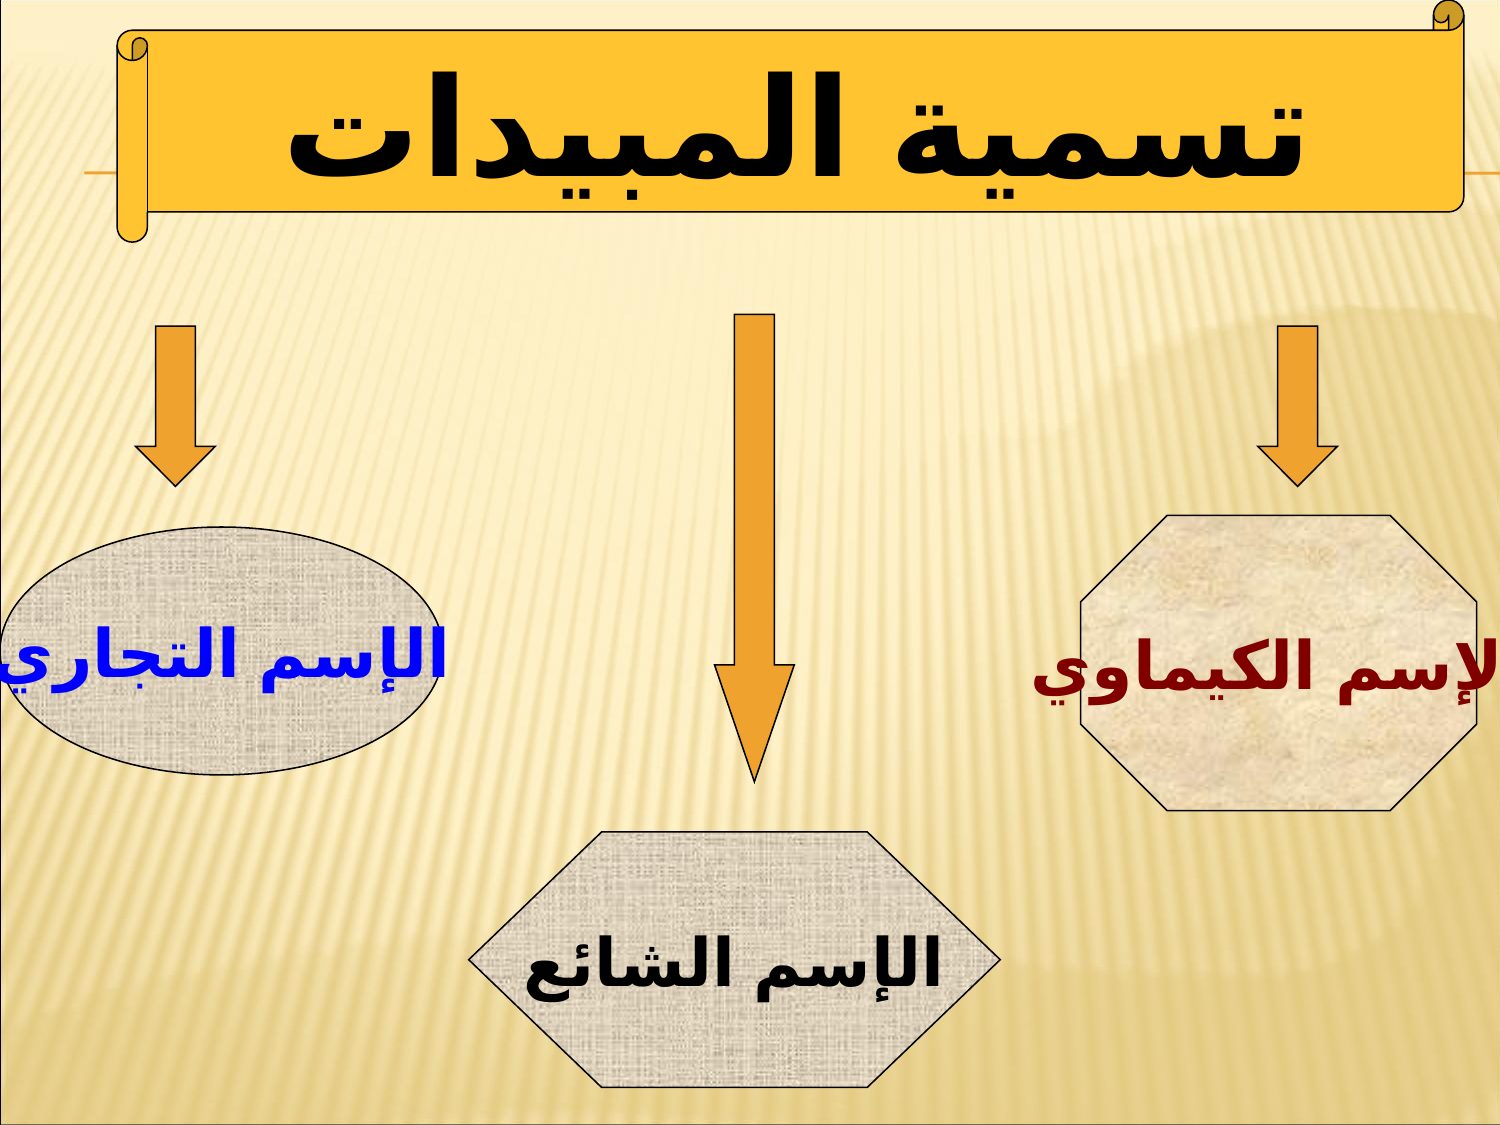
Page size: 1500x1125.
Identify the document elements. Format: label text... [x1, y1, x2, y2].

text_box [135, 326, 216, 487]
text_box تسمية المبيدات [117, 0, 1464, 243]
picture [0, 0, 1500, 1125]
picture [1454, 0, 1500, 171]
text_box [714, 314, 795, 782]
text_box الإسم الكيماوي [1080, 515, 1477, 811]
text_box [1257, 326, 1338, 487]
text_box الإسم التجاري [0, 527, 443, 775]
text_box الإسم الشائع [468, 831, 1001, 1088]
